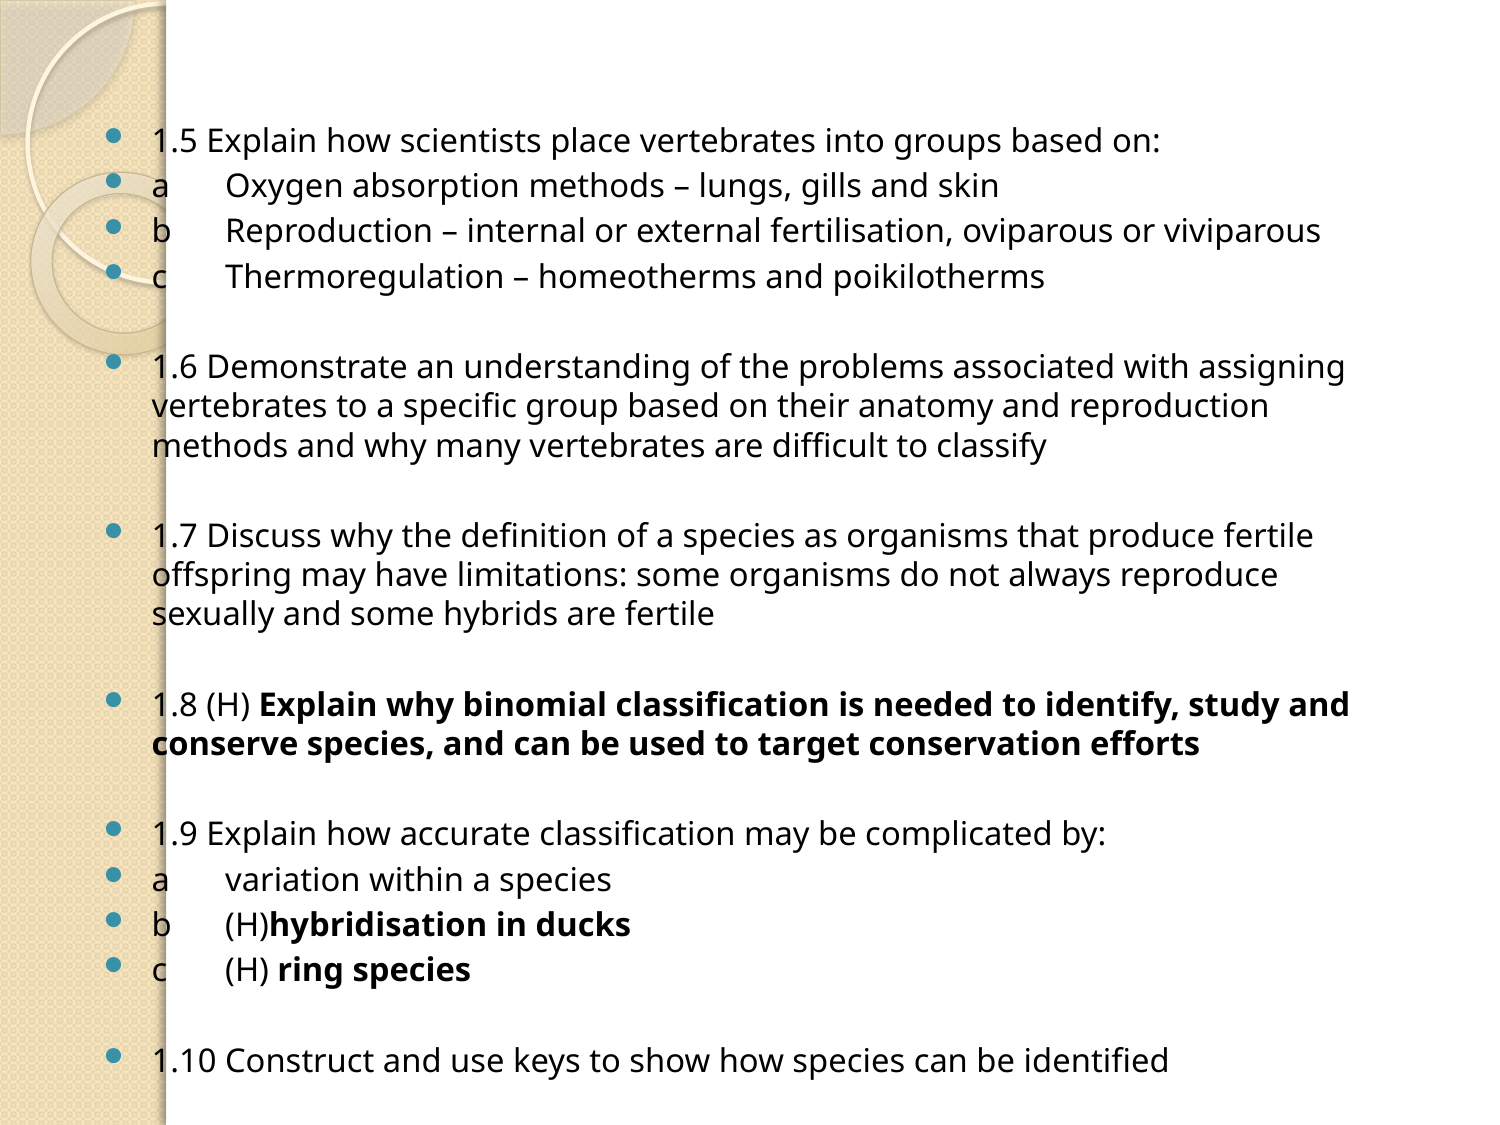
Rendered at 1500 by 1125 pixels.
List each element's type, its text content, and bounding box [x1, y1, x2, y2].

list 1.5 Explain how scientists place vertebrates into groups based on: a Oxygen absorption methods – lungs, gills and skin b Reproduction – internal or external fertilisation, oviparous or viviparous c Thermoregulation – homeotherms and poikilotherms 1.6 Demonstrate an understanding of the problems associated with assigning vertebrates to a specific group based on their anatomy and reproduction methods and why many vertebrates are difficult to classify 1.7 Discuss why the definition of a species as organisms that produce fertile offspring may have limitations: some organisms do not always reproduce sexually and some hybrids are fertile 1.8 (H) Explain why binomial classification is needed to identify, study and conserve species, and can be used to target conservation efforts 1.9 Explain how accurate classification may be complicated by: a variation within a species b (H)hybridisation in ducks c (H) ring species 1.10 Construct and use keys to show how species can be identified [75, 112, 1425, 1100]
